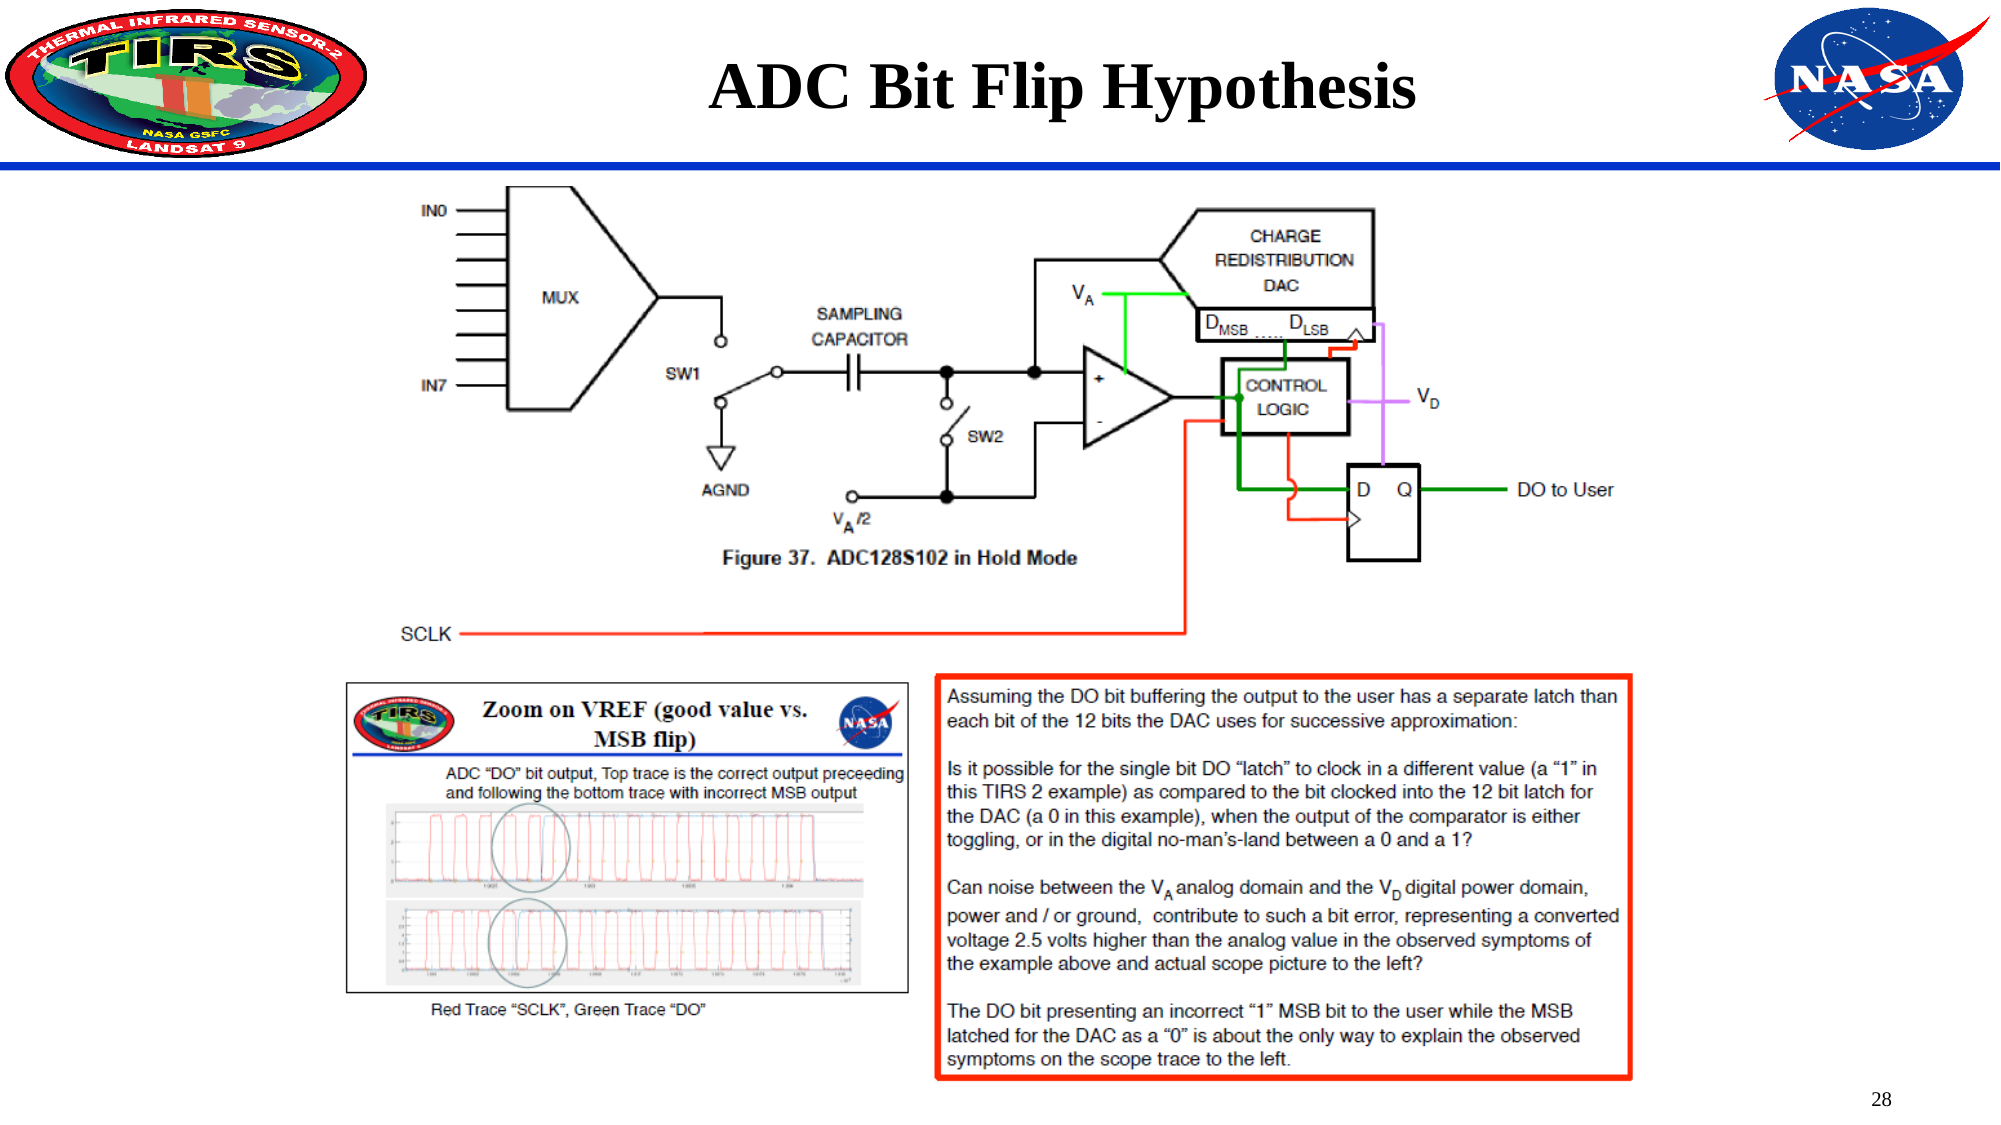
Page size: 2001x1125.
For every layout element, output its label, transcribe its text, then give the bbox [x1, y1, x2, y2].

title ADC Bit Flip Hypothesis [372, 11, 1755, 152]
picture [5, 9, 367, 158]
picture [270, 185, 1731, 1125]
picture [1754, 3, 2000, 154]
